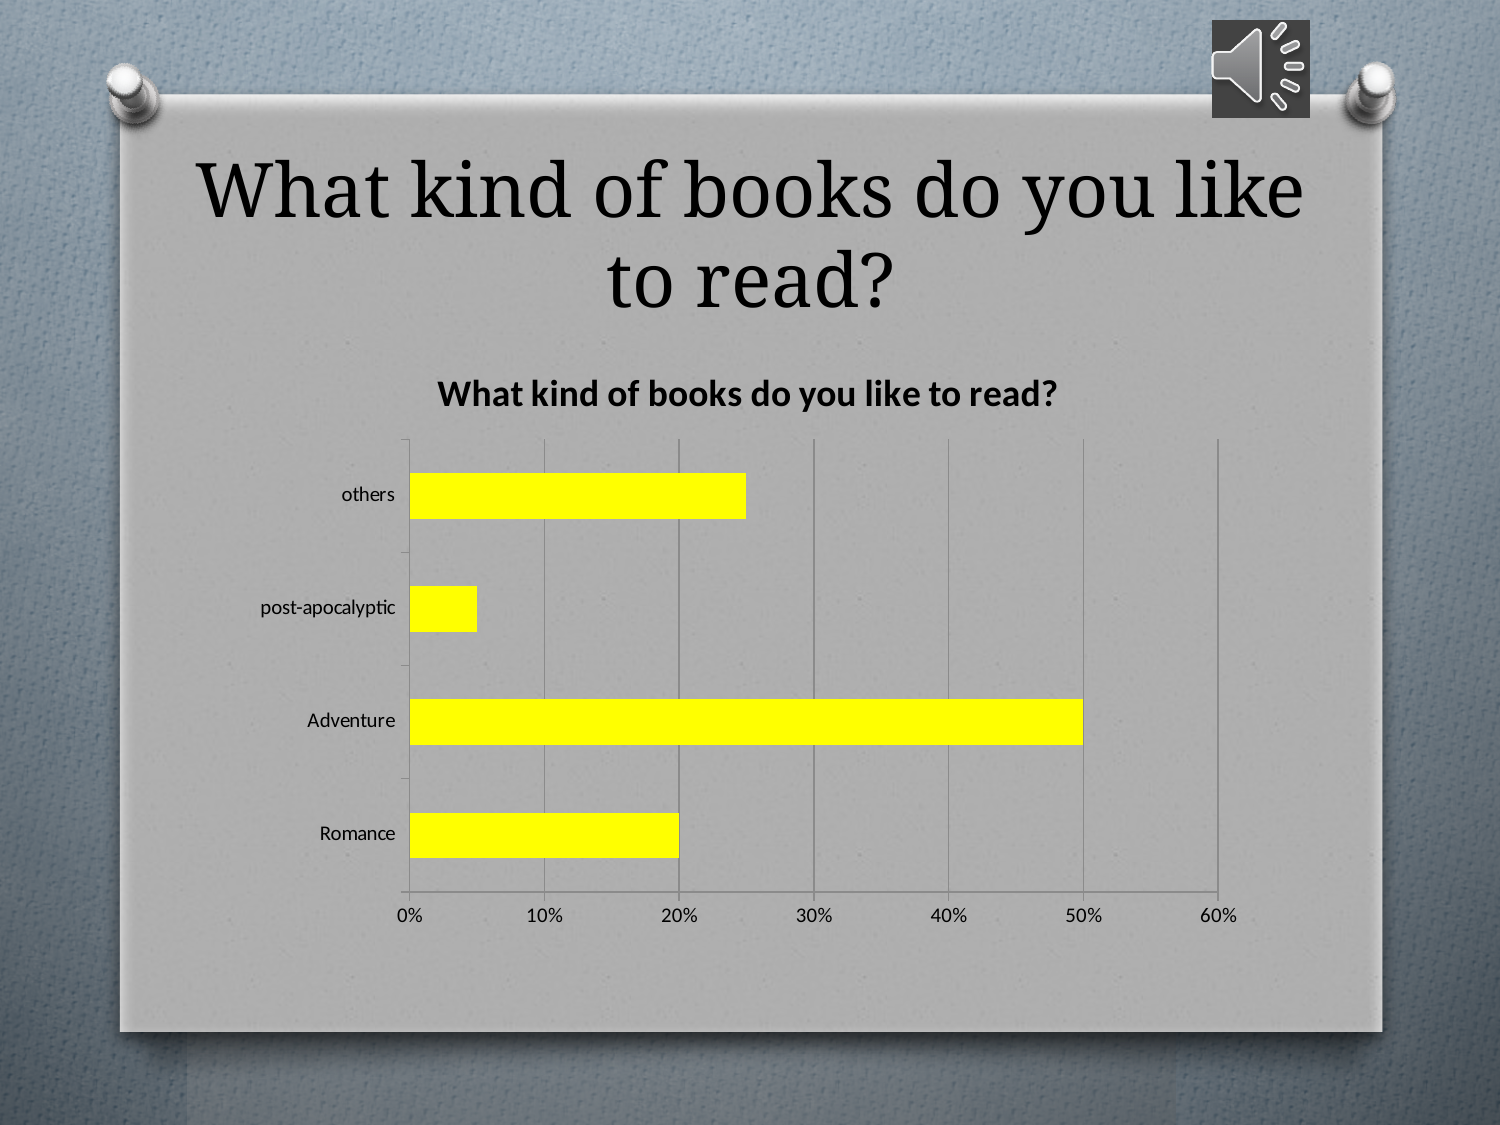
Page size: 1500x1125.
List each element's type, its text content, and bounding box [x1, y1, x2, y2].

title What kind of books do you like to read? [179, 134, 1323, 332]
chart [239, 347, 1257, 939]
picture [1317, 35, 1439, 156]
picture [75, 29, 198, 153]
picture [1210, 18, 1311, 120]
